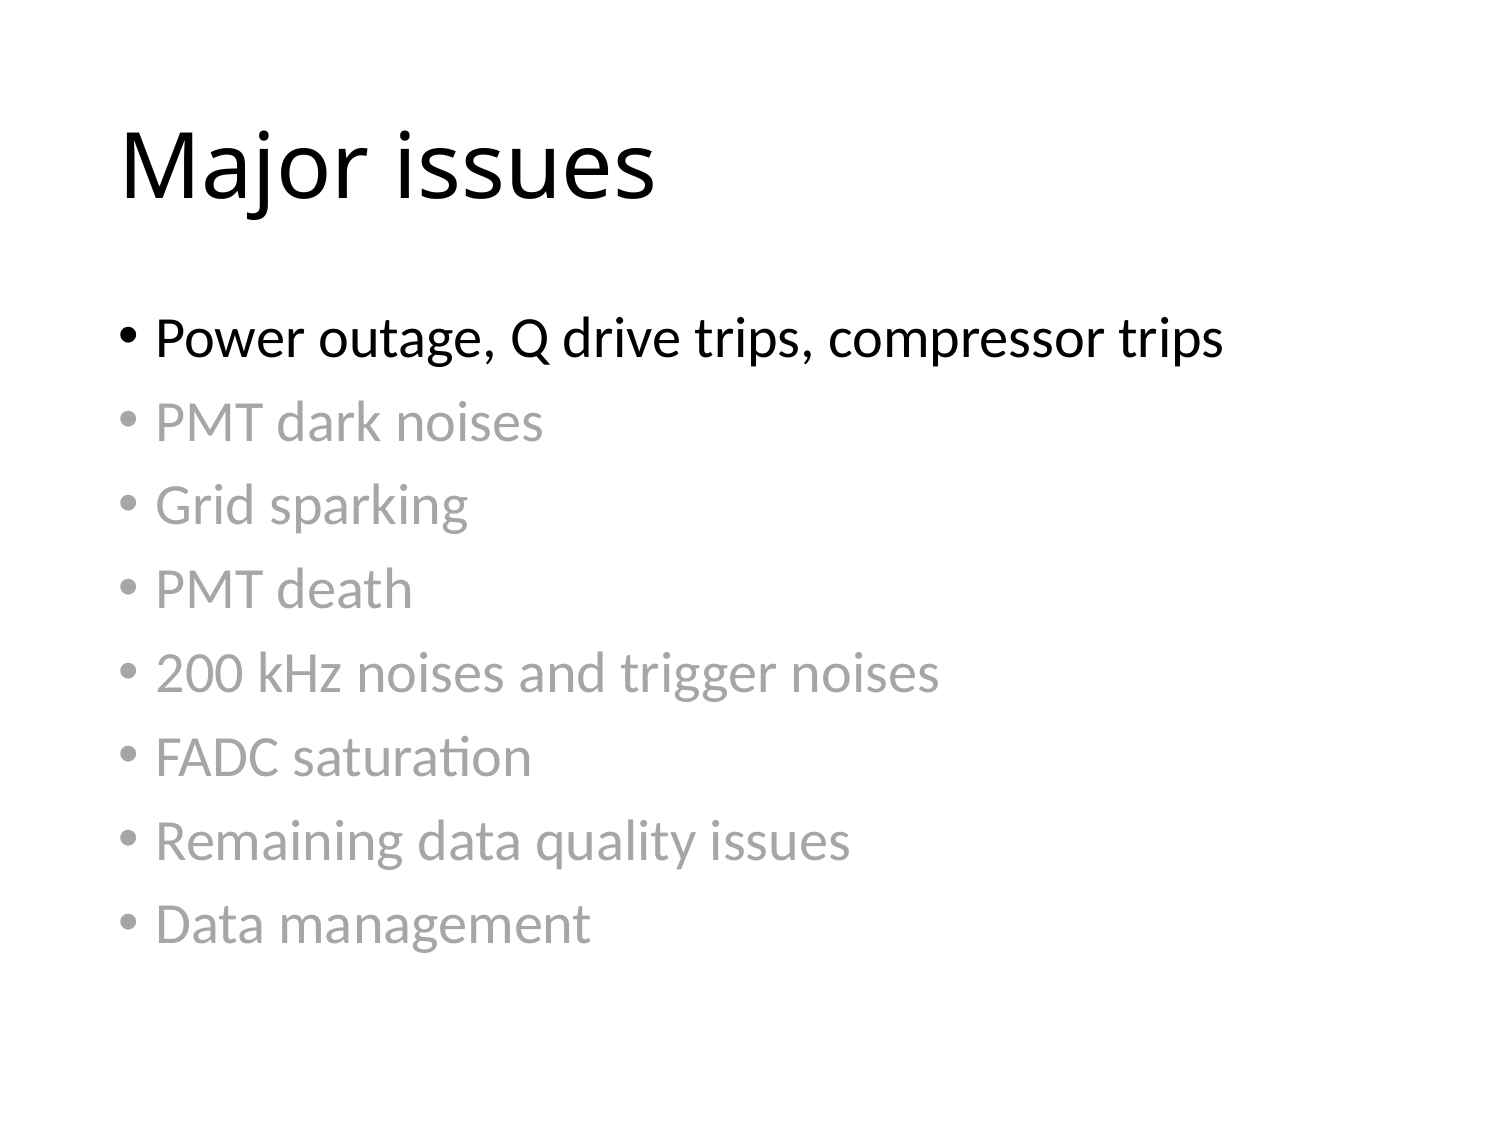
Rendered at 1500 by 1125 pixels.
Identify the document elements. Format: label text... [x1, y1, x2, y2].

list Power outage, Q drive trips, compressor trips PMT dark noises Grid sparking PMT death 200 kHz noises and trigger noises FADC saturation Remaining data quality issues Data management [103, 299, 1397, 1014]
title Major issues [103, 59, 1397, 278]
